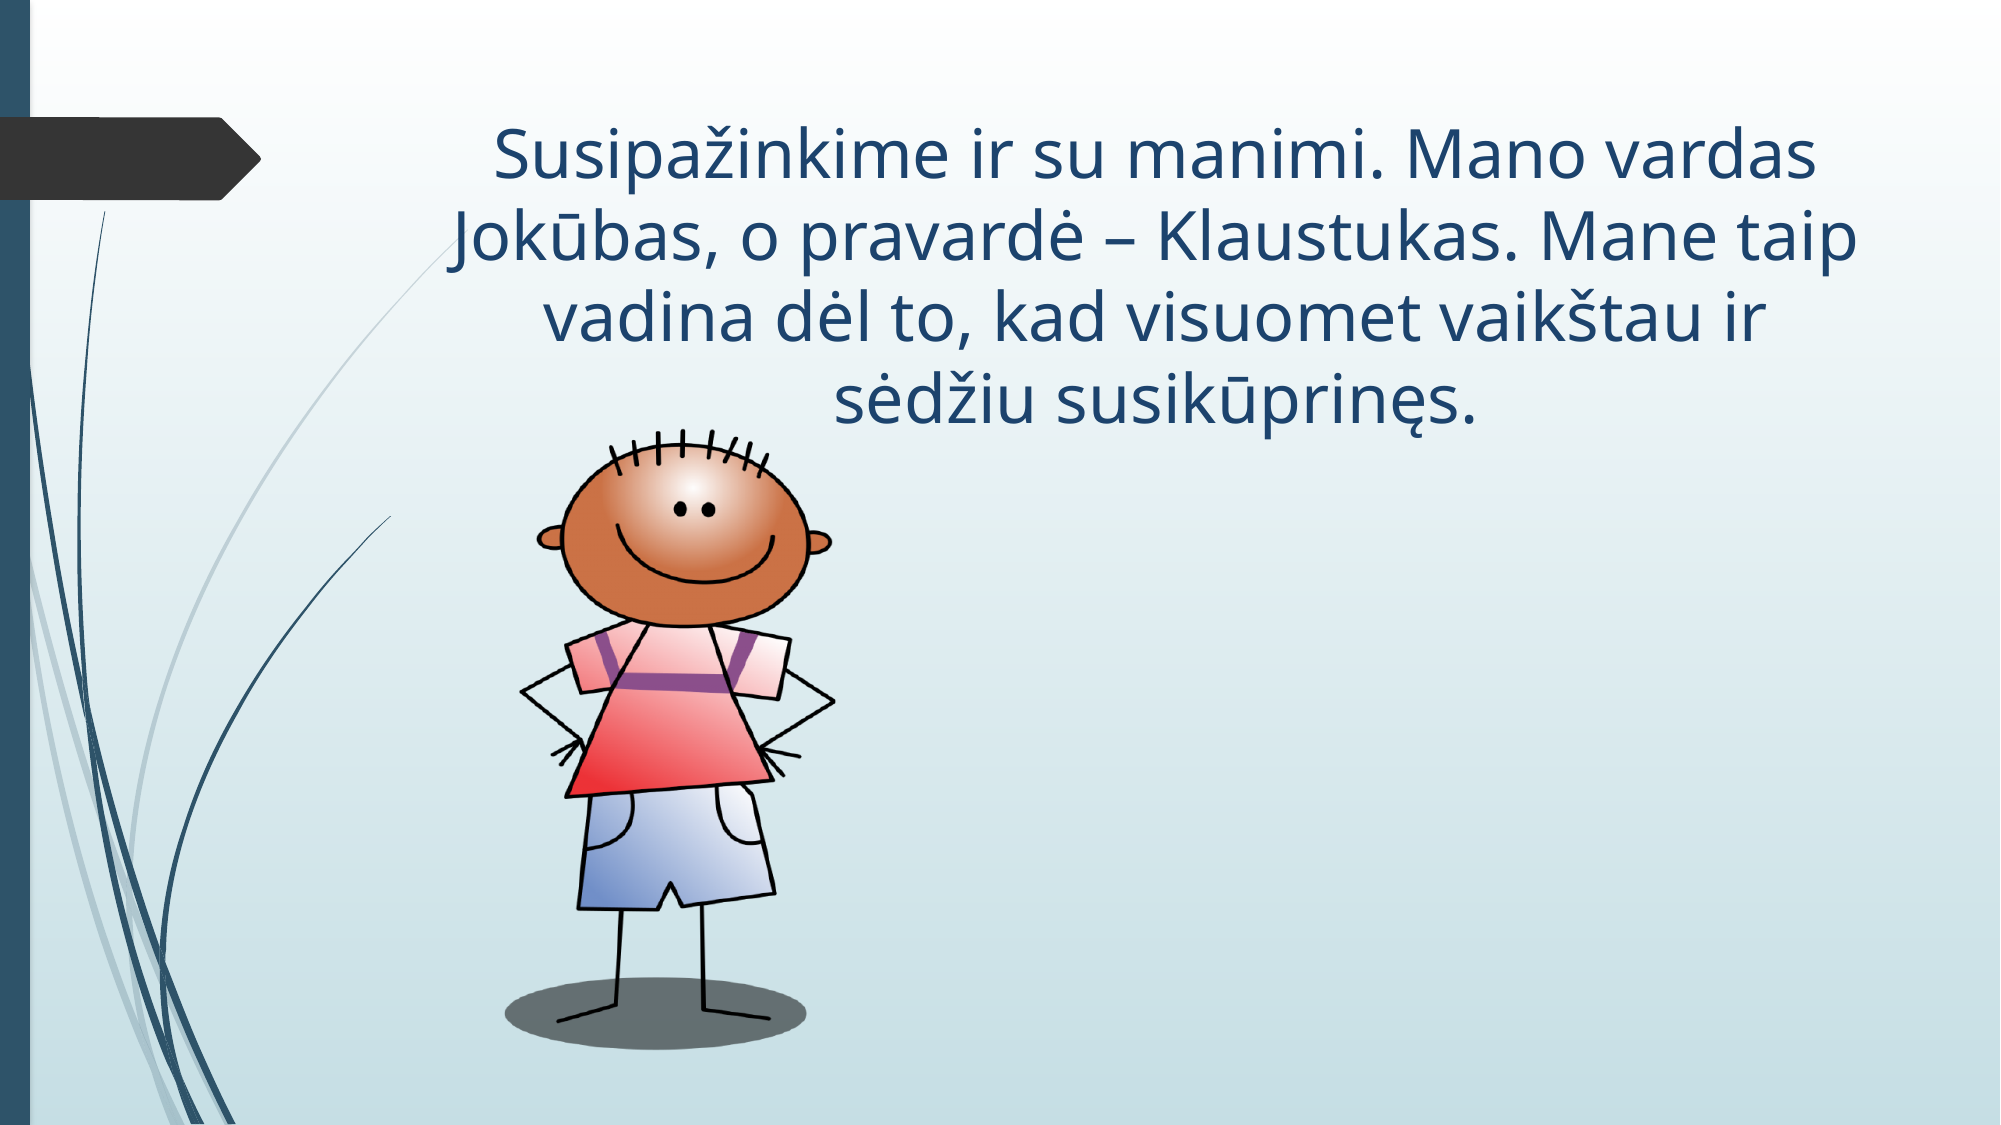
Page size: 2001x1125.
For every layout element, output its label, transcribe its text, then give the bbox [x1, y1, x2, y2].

title Susipažinkime ir su manimi. Mano vardas Jokūbas, o pravardė – Klaustukas. Mane taip vadina dėl to, kad visuomet vaikštau ir sėdžiu susikūprinęs. [425, 102, 1888, 446]
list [425, 321, 836, 1125]
